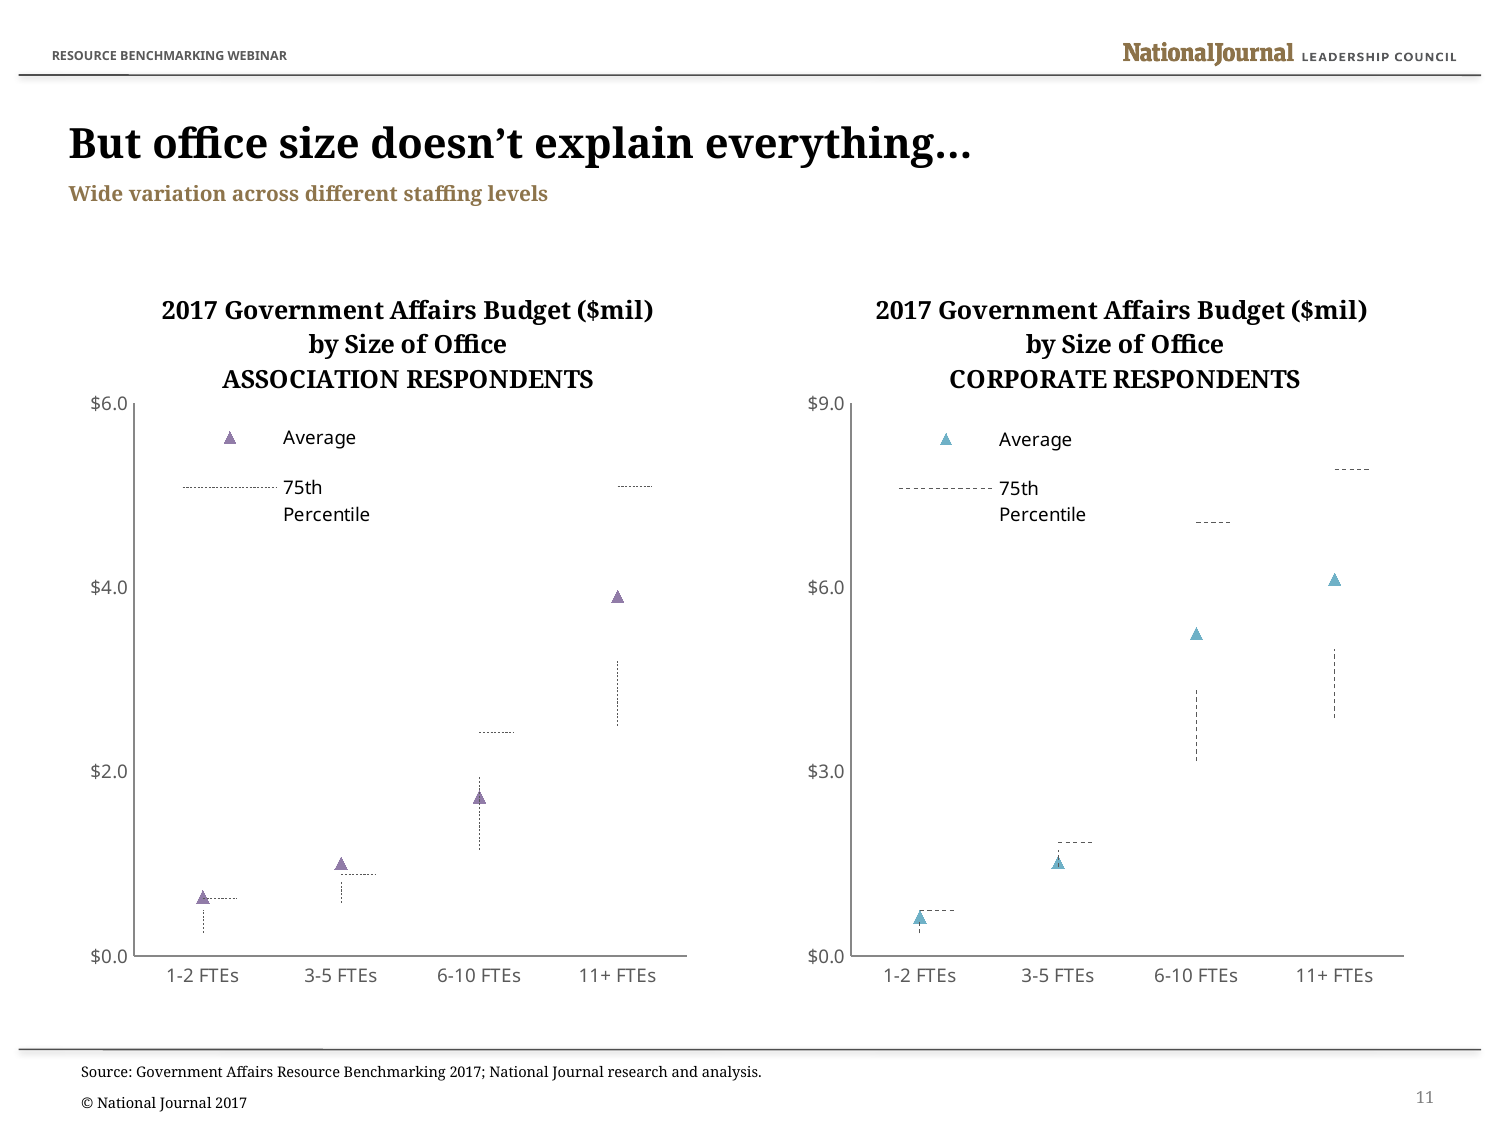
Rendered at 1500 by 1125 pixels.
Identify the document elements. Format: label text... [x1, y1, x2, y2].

text_box © National Journal 2017 [66, 1055, 1283, 1112]
picture [1104, 25, 1477, 83]
text_box Wide variation across different staffing levels [53, 172, 1404, 213]
chart [70, 262, 746, 1013]
chart [787, 262, 1463, 1013]
text_box Resource benchmarking webinar [37, 40, 859, 63]
text_box 11 [1401, 1079, 1500, 1118]
title But office size doesn’t explain everything… [53, 113, 1480, 174]
